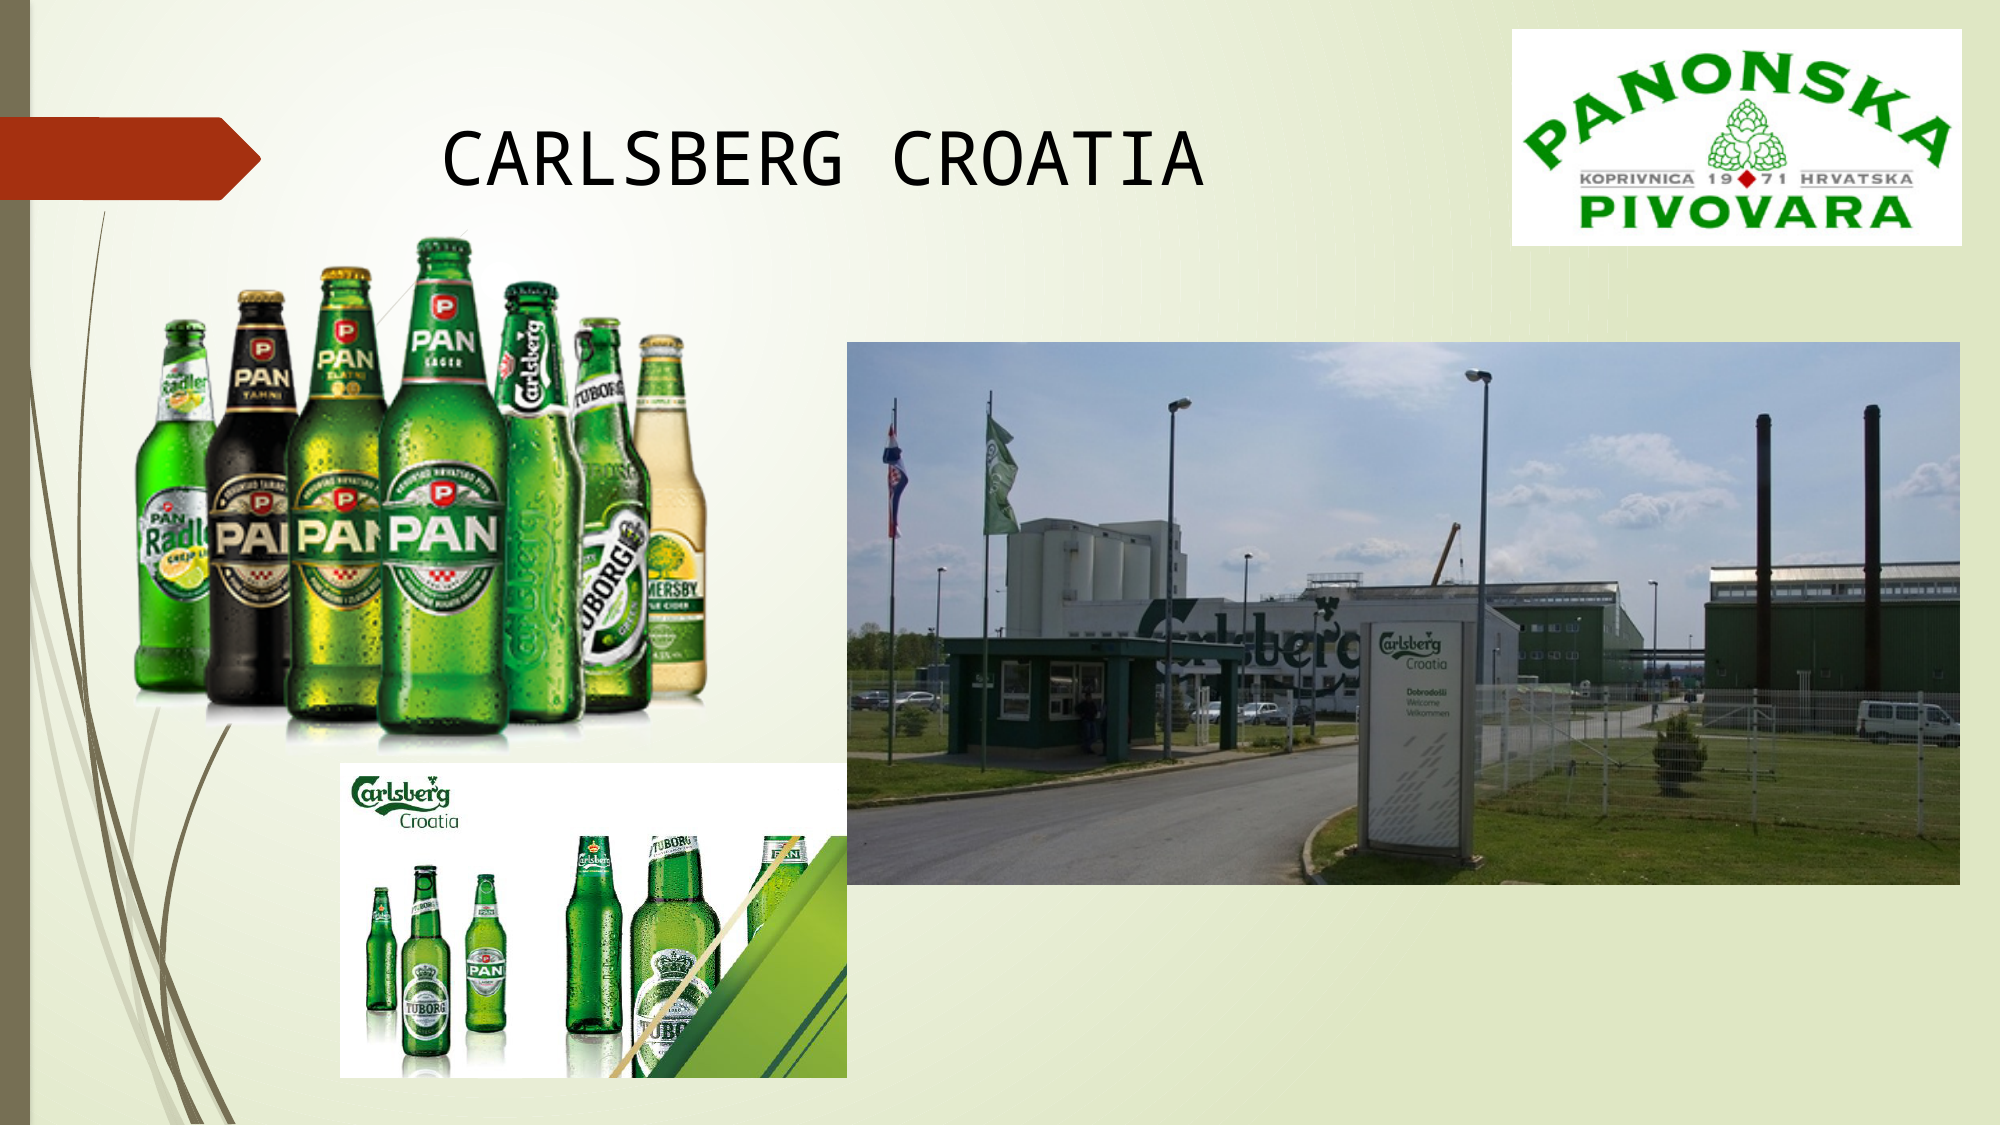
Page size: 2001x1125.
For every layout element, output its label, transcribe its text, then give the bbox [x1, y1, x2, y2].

picture [1511, 29, 1963, 246]
title CARLSBERG CROATIA [425, 102, 1888, 313]
picture [88, 222, 1961, 1079]
